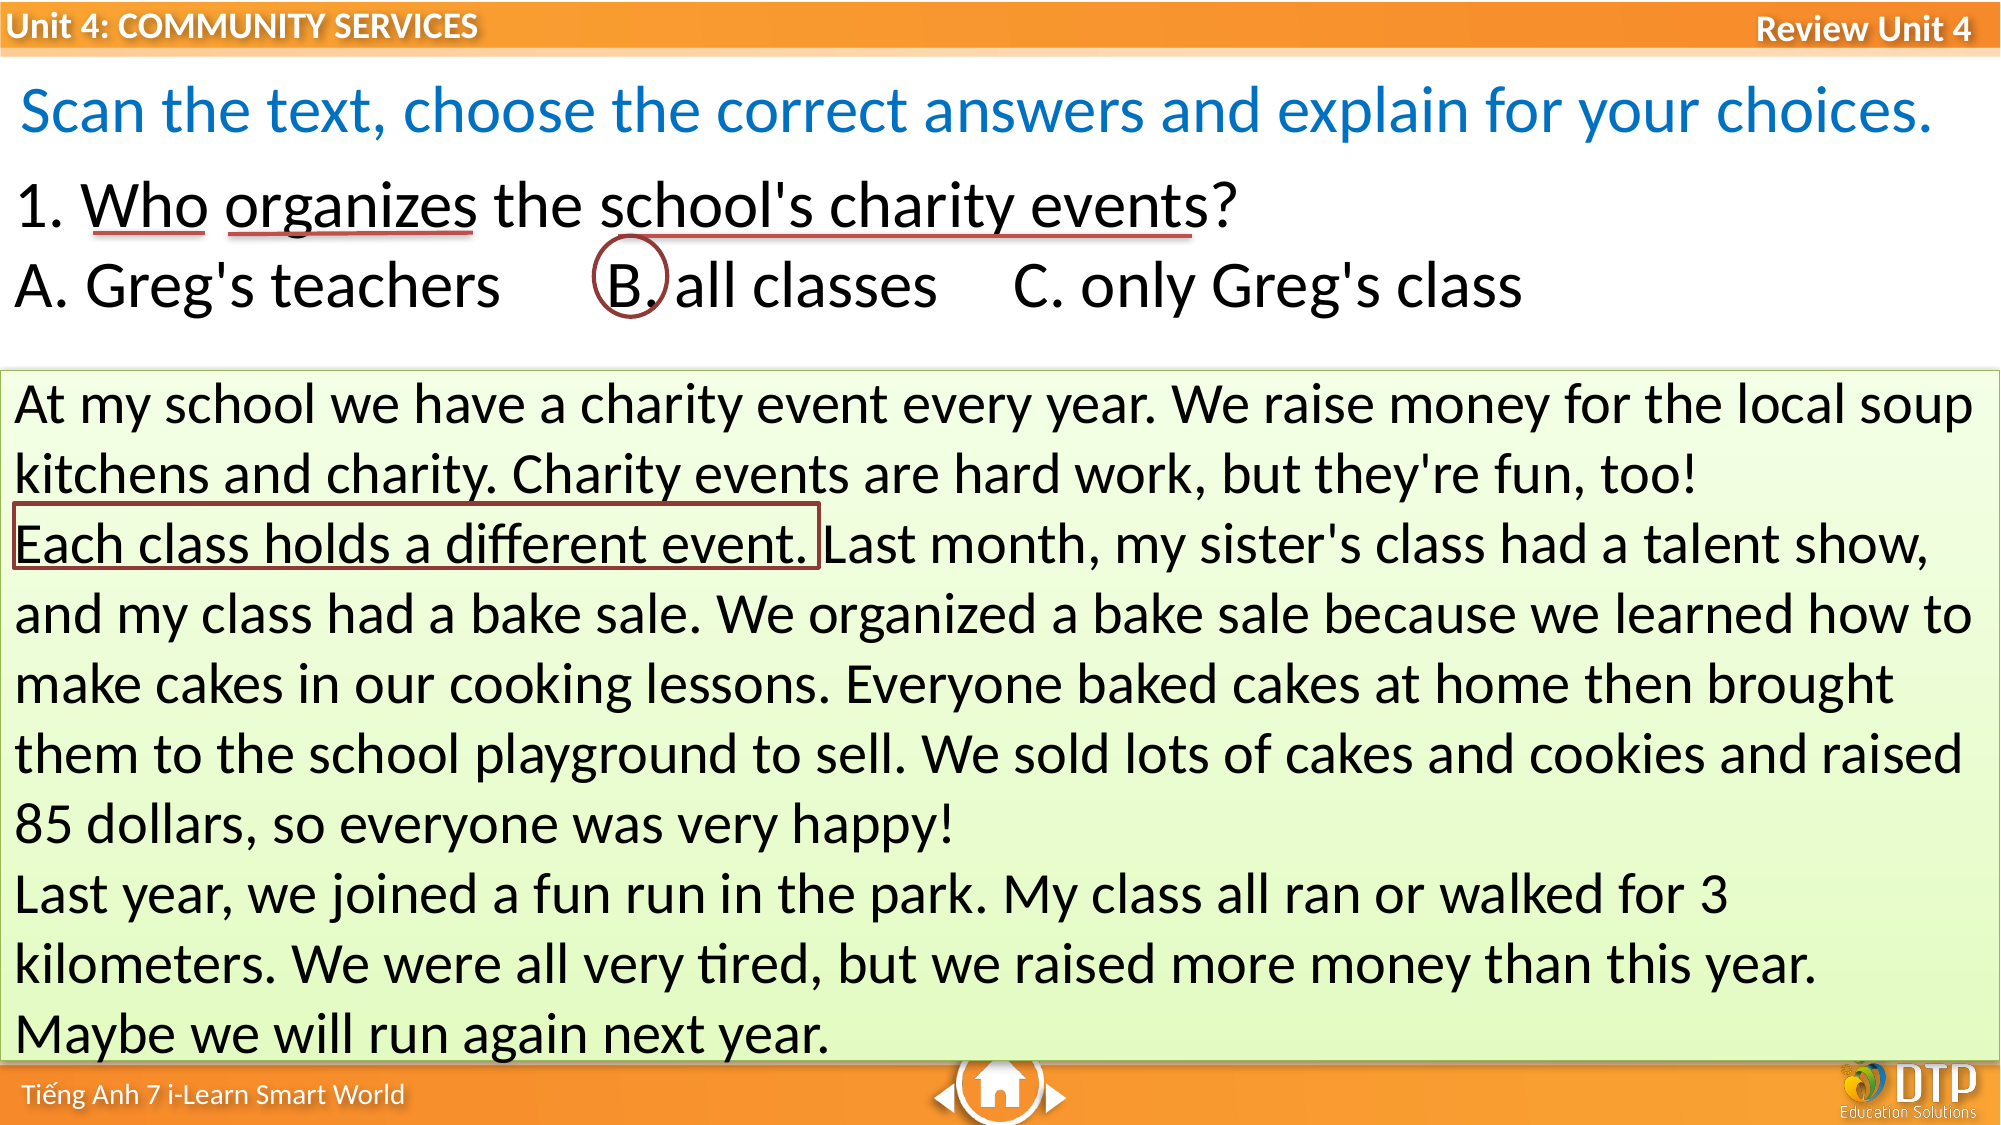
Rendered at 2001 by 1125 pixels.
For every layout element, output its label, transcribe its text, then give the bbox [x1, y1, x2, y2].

text_box Scan the text, choose the correct answers and explain for your choices. [6, 58, 2000, 153]
picture [0, 2, 2001, 1125]
text_box [591, 235, 670, 319]
text_box [12, 501, 821, 570]
text_box 1. Who organizes the school's charity events? A. Greg's teachers B. all classes C. only Greg's class [0, 153, 2000, 328]
text_box At my school we have a charity event every year. We raise money for the local soup kitchens and charity. Charity events are hard work, but they're fun, too! Each class holds a different event. Last month, my sister's class had a talent show, and my class had a bake sale. We organized a bake sale because we learned how to make cakes in our cooking lessons. Everyone baked cakes at home then brought them to the school playground to sell. We sold lots of cakes and cookies and raised 85 dollars, so everyone was very happy! Last year, we joined a fun run in the park. My class all ran or walked for 3 kilometers. We were all very tired, but we raised more money than this year. Maybe we will run again next year. [0, 370, 2000, 1061]
